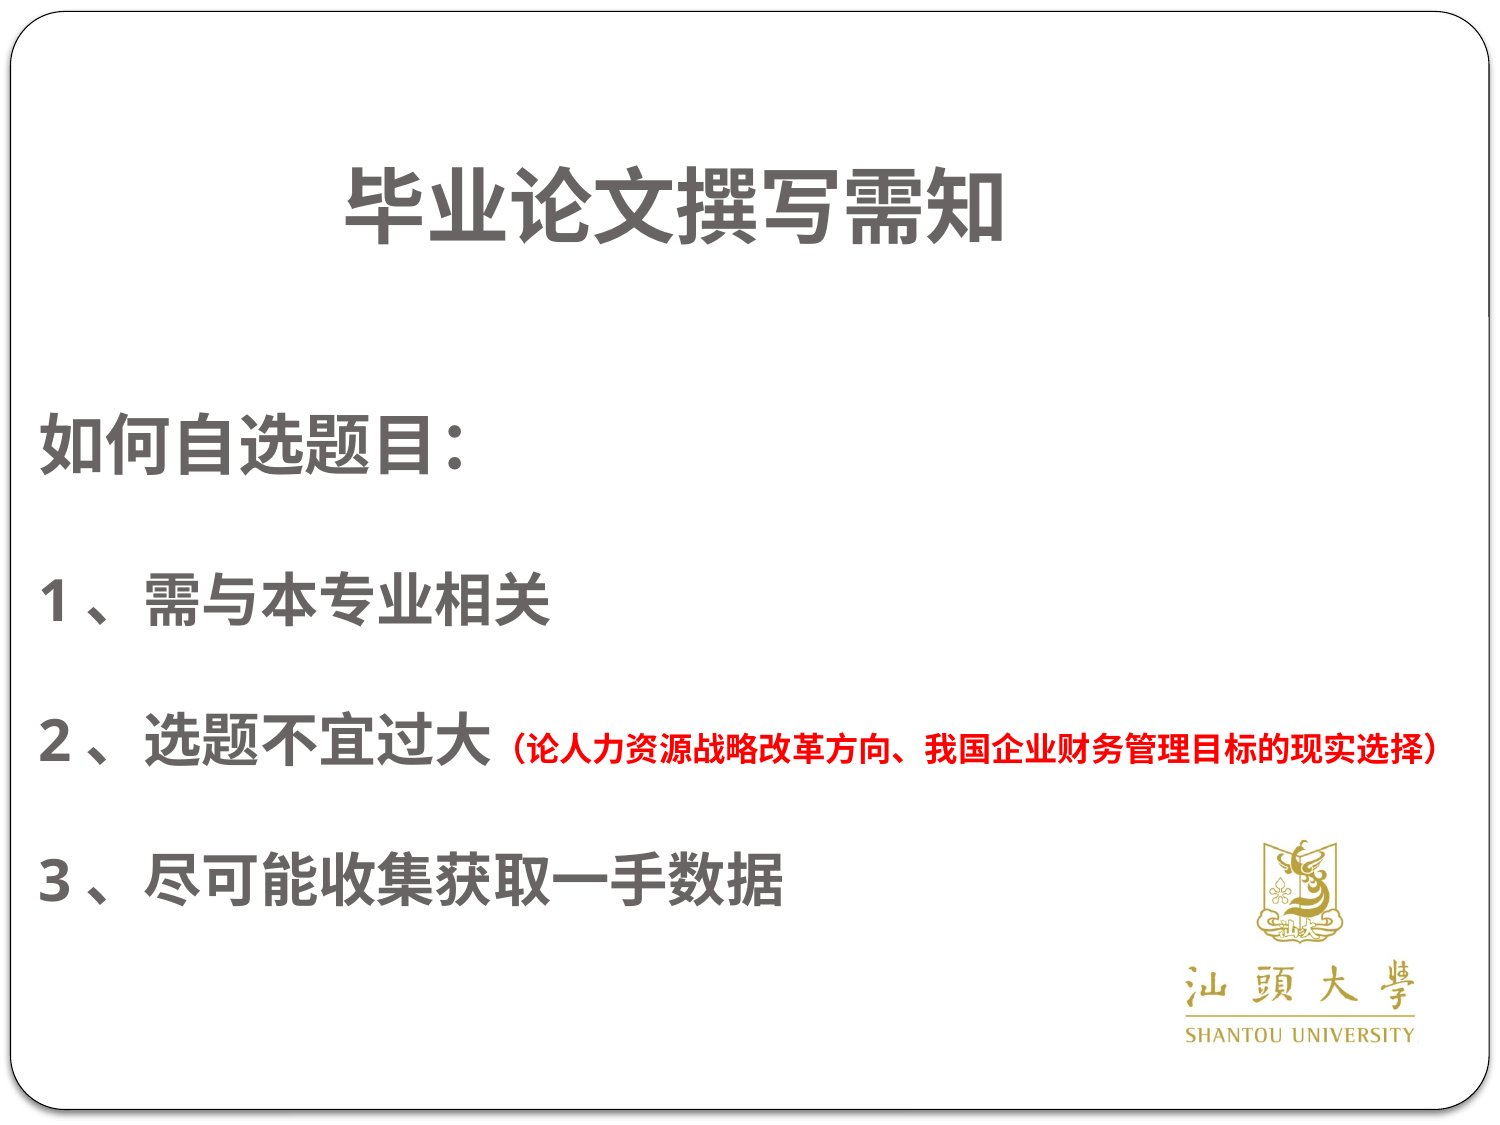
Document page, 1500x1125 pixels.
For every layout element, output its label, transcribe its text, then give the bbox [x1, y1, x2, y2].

picture [1136, 808, 1460, 1079]
text_box 如何自选题目： 1、需与本专业相关 2、选题不宜过大（论人力资源战略改革方向、我国企业财务管理目标的现实选择） 3、尽可能收集获取一手数据 [23, 395, 1500, 921]
title 毕业论文撰写需知 [328, 82, 1043, 270]
